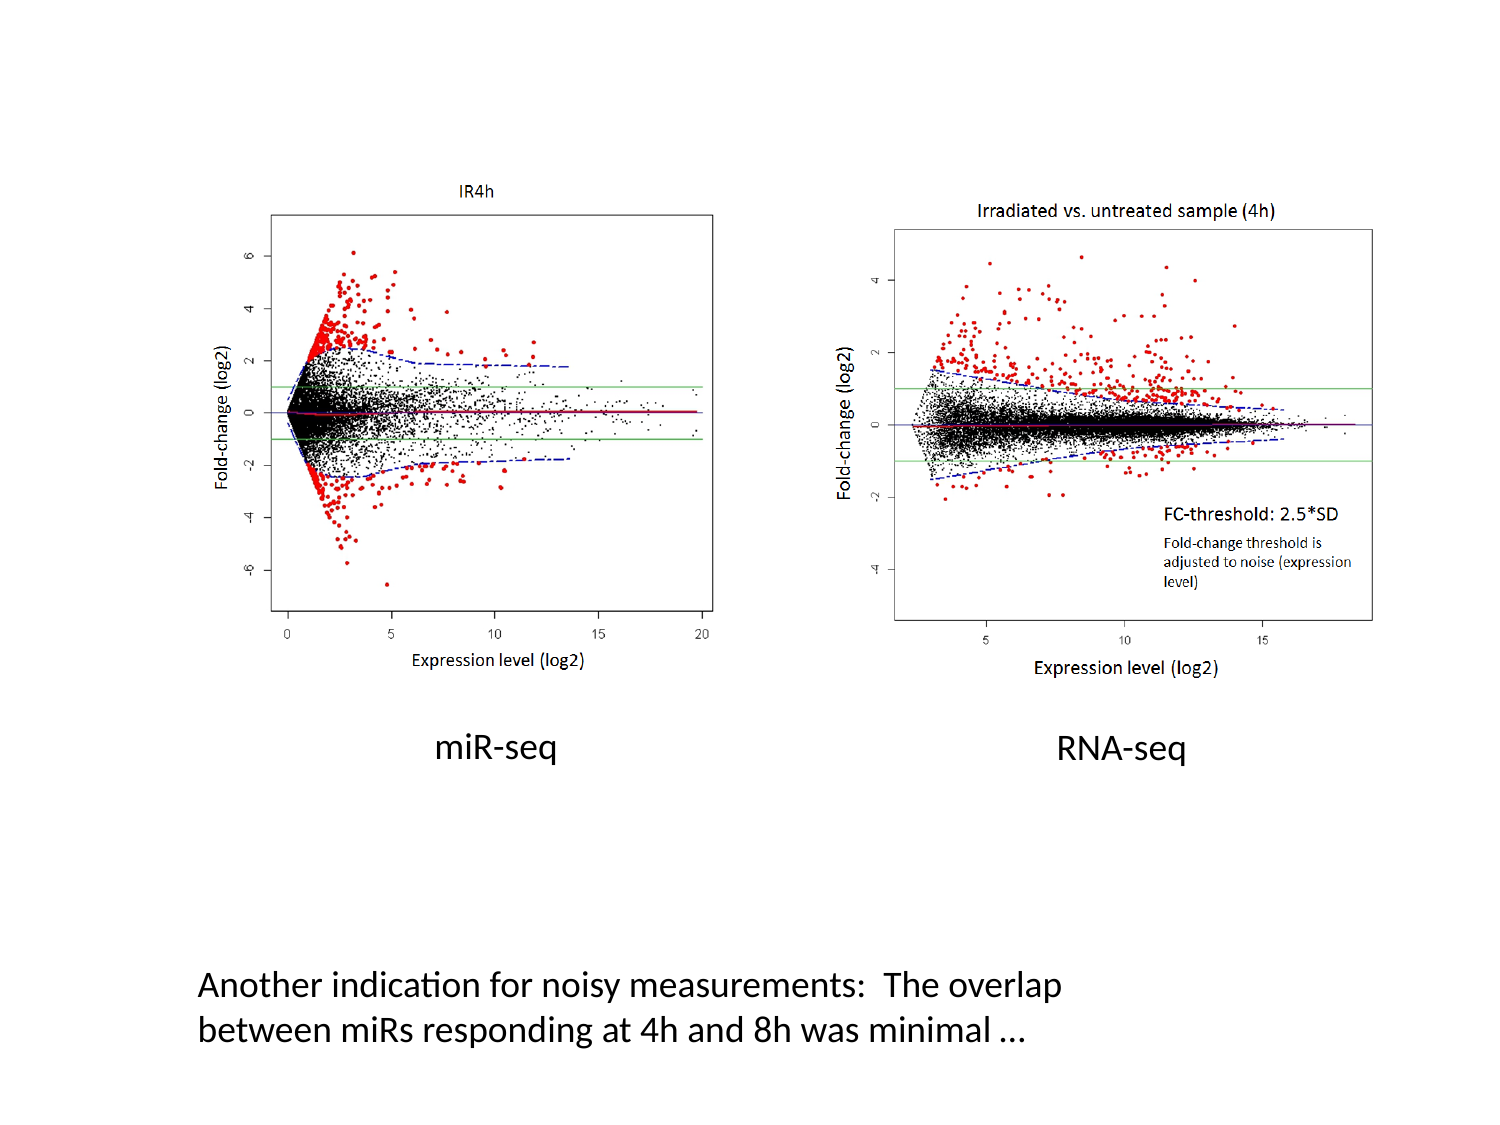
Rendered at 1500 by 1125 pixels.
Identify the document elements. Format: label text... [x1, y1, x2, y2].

text_box RNA-seq [986, 715, 1258, 776]
text_box Another indication for noisy measurements: The overlap between miRs responding at 4h and 8h was minimal … [182, 952, 1187, 1057]
picture [170, 176, 1467, 693]
text_box miR-seq [360, 714, 632, 775]
